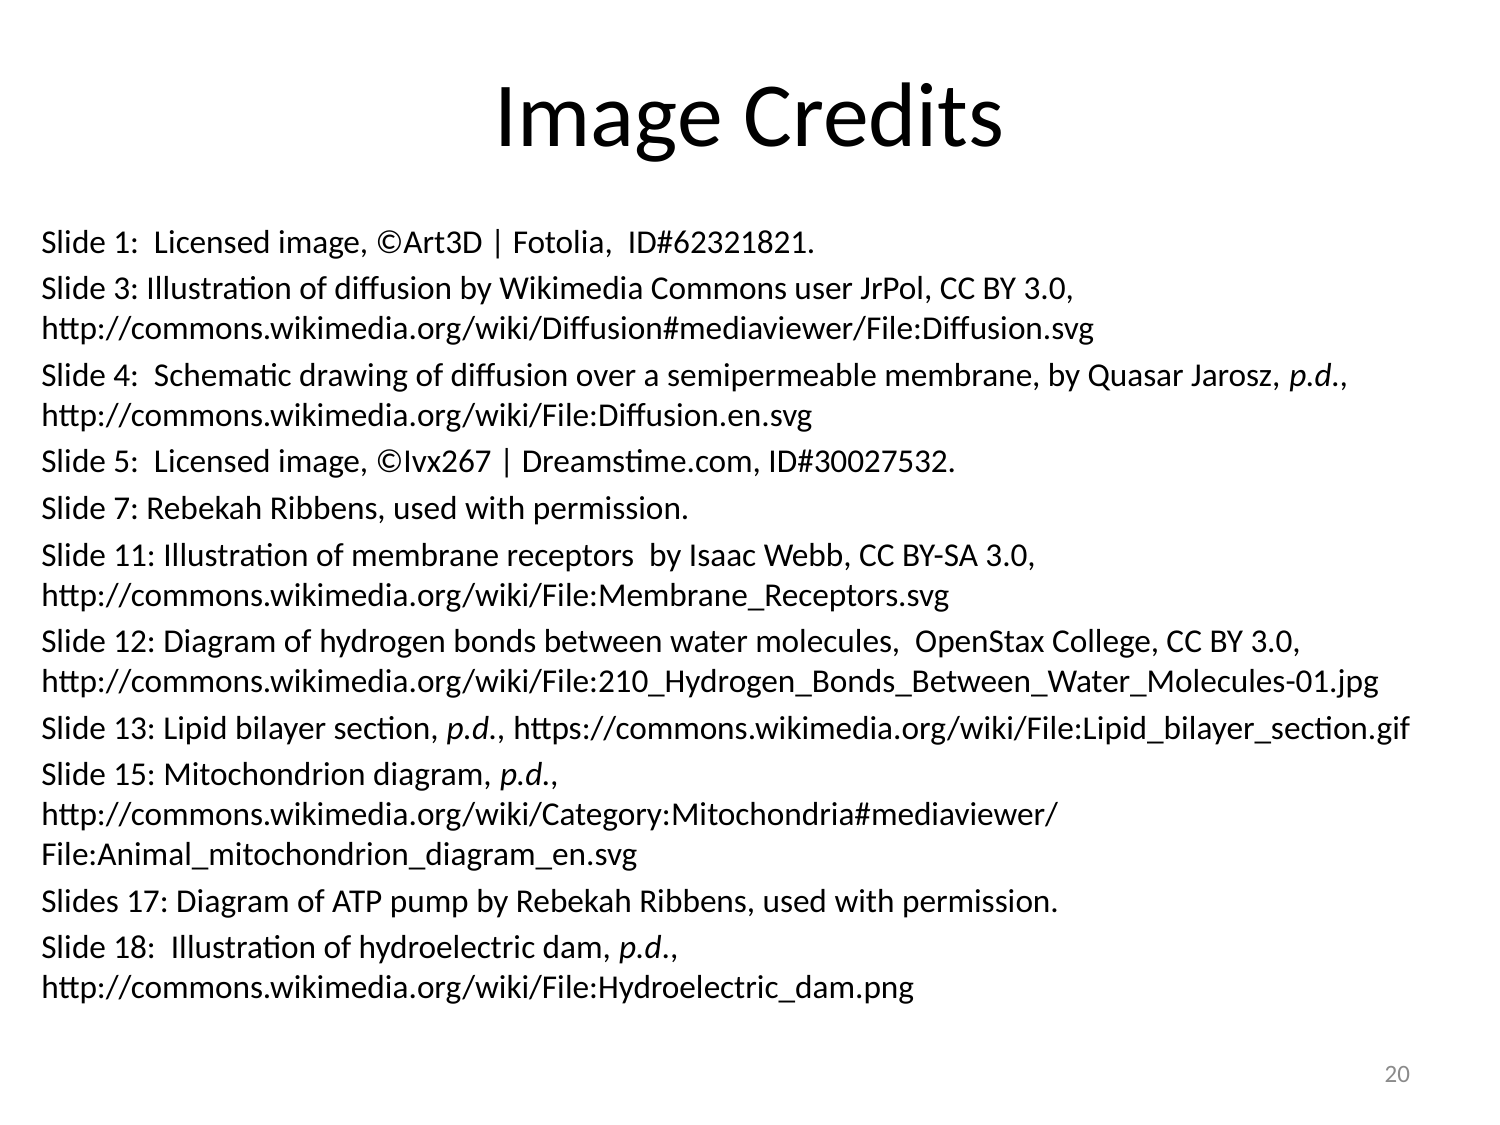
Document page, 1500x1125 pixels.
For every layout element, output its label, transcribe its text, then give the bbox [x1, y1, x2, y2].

title Image Credits [75, 45, 1425, 175]
slide_number 20 [1074, 1063, 1425, 1103]
text_box Slide 1: Licensed image, ©Art3D | Fotolia, ID#62321821. Slide 3: Illustration of diffusion by Wikimedia Commons user JrPol, CC BY 3.0, http://commons.wikimedia.org/wiki/Diffusion#mediaviewer/File:Diffusion.svg Slide 4: Schematic drawing of diffusion over a semipermeable membrane, by Quasar Jarosz, p.d., http://commons.wikimedia.org/wiki/File:Diffusion.en.svg Slide 5: Licensed image, ©Ivx267 | Dreamstime.com, ID#30027532. Slide 7: Rebekah Ribbens, used with permission. Slide 11: Illustration of membrane receptors by Isaac Webb, CC BY-SA 3.0, http://commons.wikimedia.org/wiki/File:Membrane_Receptors.svg Slide 12: Diagram of hydrogen bonds between water molecules, OpenStax College, CC BY 3.0, http://commons.wikimedia.org/wiki/File:210_Hydrogen_Bonds_Between_Water_Molecules-01.jpg Slide 13: Lipid bilayer section, p.d., https://commons.wikimedia.org/wiki/File:Lipid_bilayer_section.gif Slide 15: Mitochondrion diagram, p.d., http://commons.wikimedia.org/wiki/Category:Mitochondria#mediaviewer/File:Animal_mitochondrion_diagram_en.svg Slides 17: Diagram of ATP pump by Rebekah Ribbens, used with permission. Slide 18: Illustration of hydroelectric dam, p.d., http://commons.wikimedia.org/wiki/File:Hydroelectric_dam.png [26, 212, 1477, 1063]
